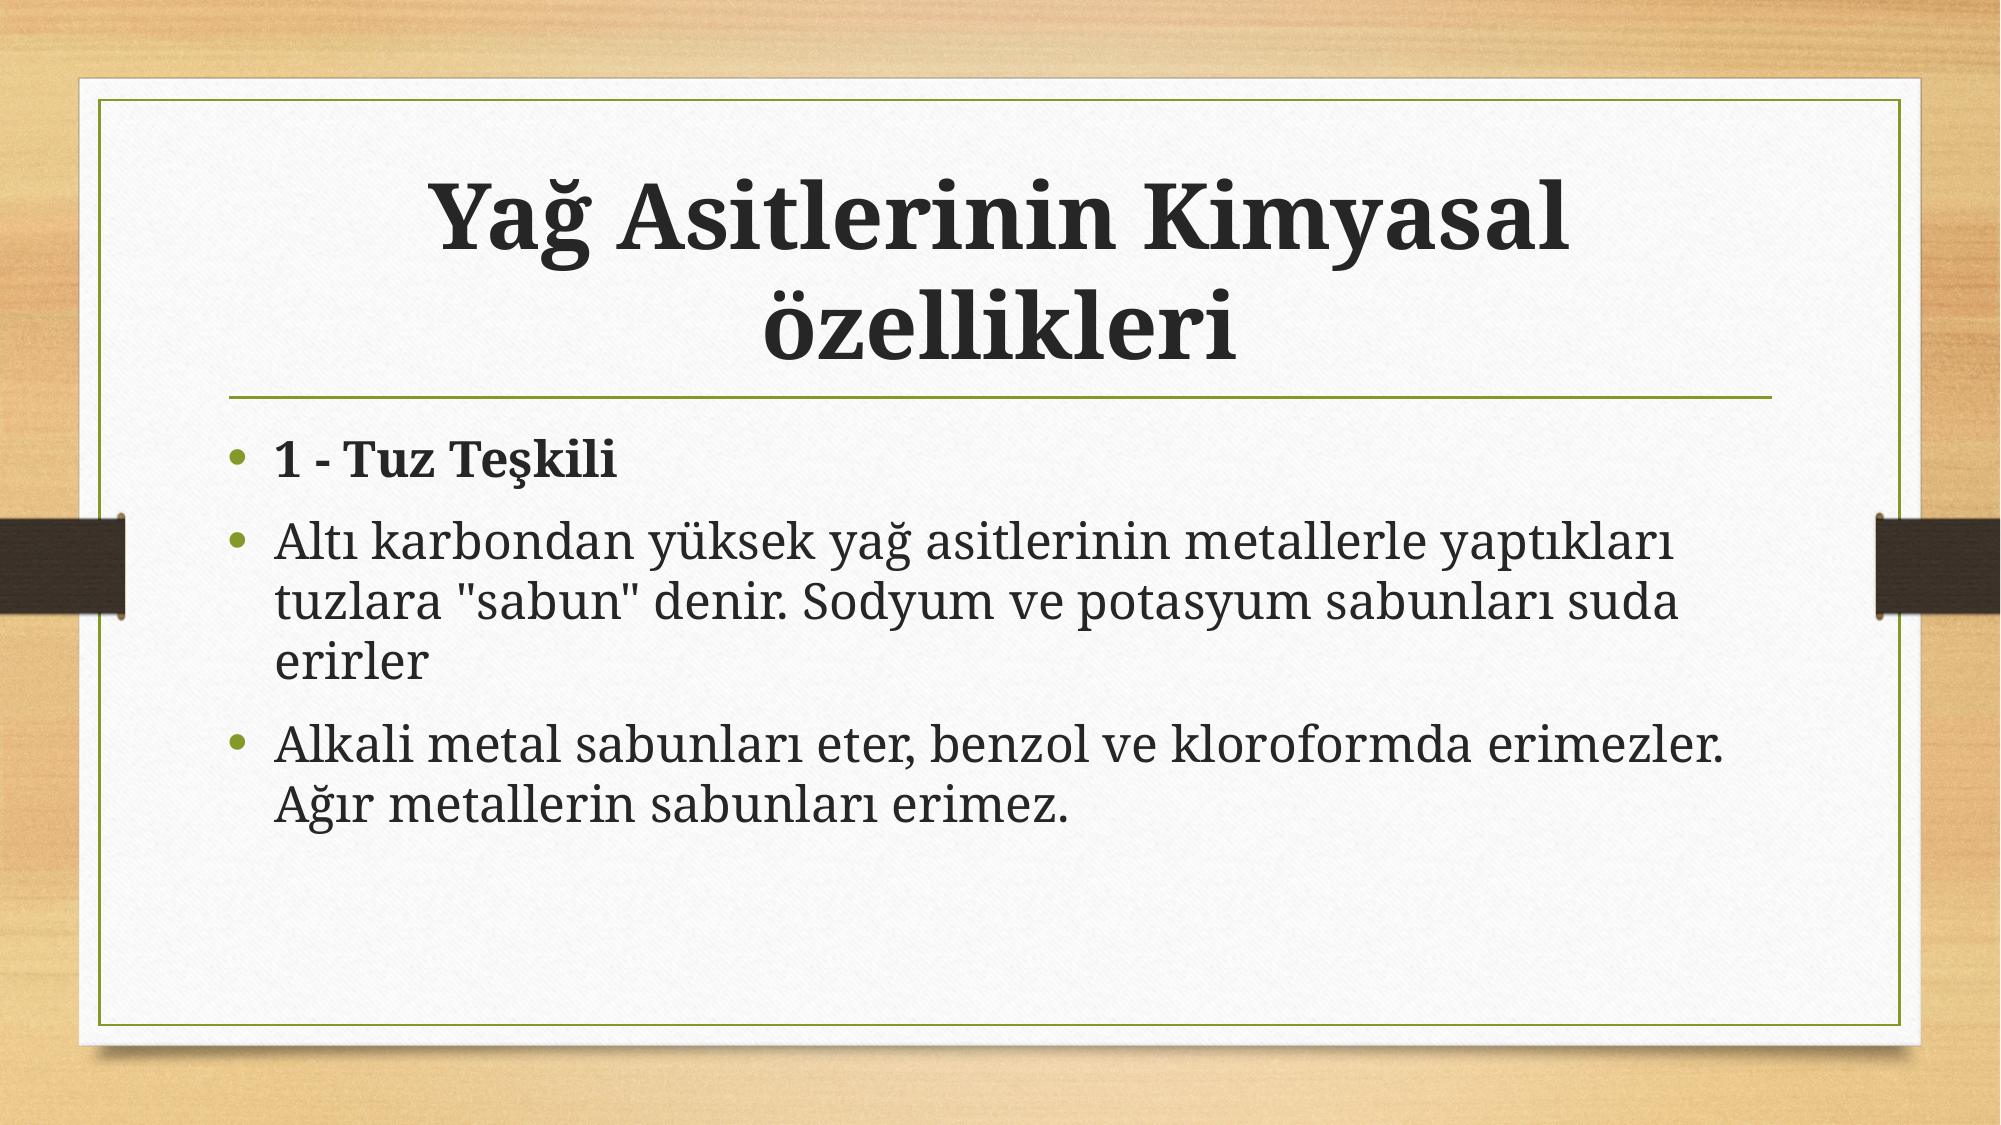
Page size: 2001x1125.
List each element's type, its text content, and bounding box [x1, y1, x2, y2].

title Yağ Asitlerinin Kimyasal özellikleri [212, 161, 1788, 375]
picture [0, 0, 2001, 1125]
list 1 - Tuz Teşkili Altı karbondan yüksek yağ asitlerinin metallerle yaptıkları tuzlara "sabun" denir. Sodyum ve potasyum sabunları suda erirler Alkali metal sabunları eter, benzol ve kloroformda erimezler. Ağır metallerin sabunları erimez. [212, 419, 1788, 964]
